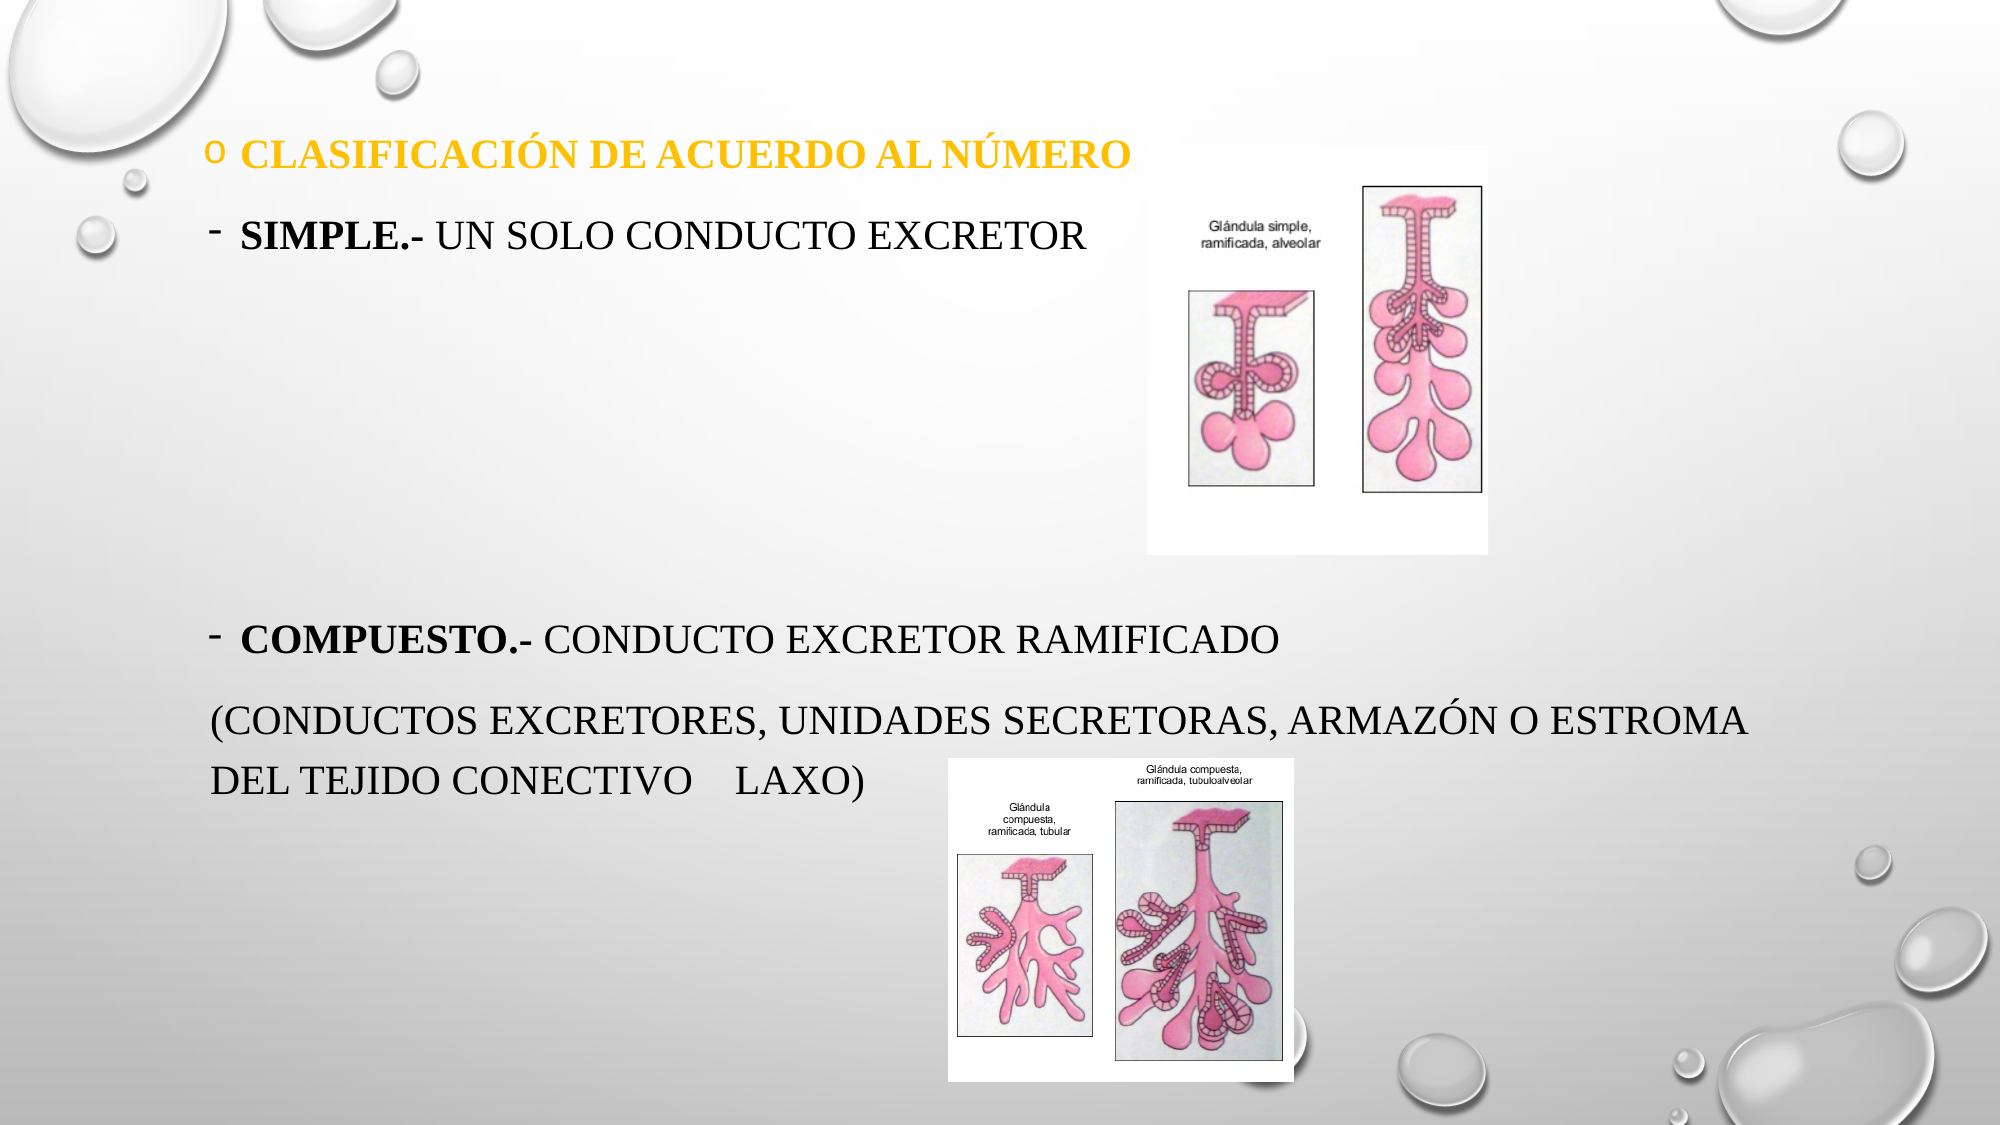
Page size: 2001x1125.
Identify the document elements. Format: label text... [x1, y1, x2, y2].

list CLASIFICACIÓN DE ACUERDO AL NÚMERO Simple.- Un solo conducto excretor Compuesto.- Conducto excretor ramificado (conductos excretores, unidades secretoras, armazón o estroma del tejido conectivo laxo) [187, 109, 1808, 1000]
picture [0, 0, 2000, 1125]
